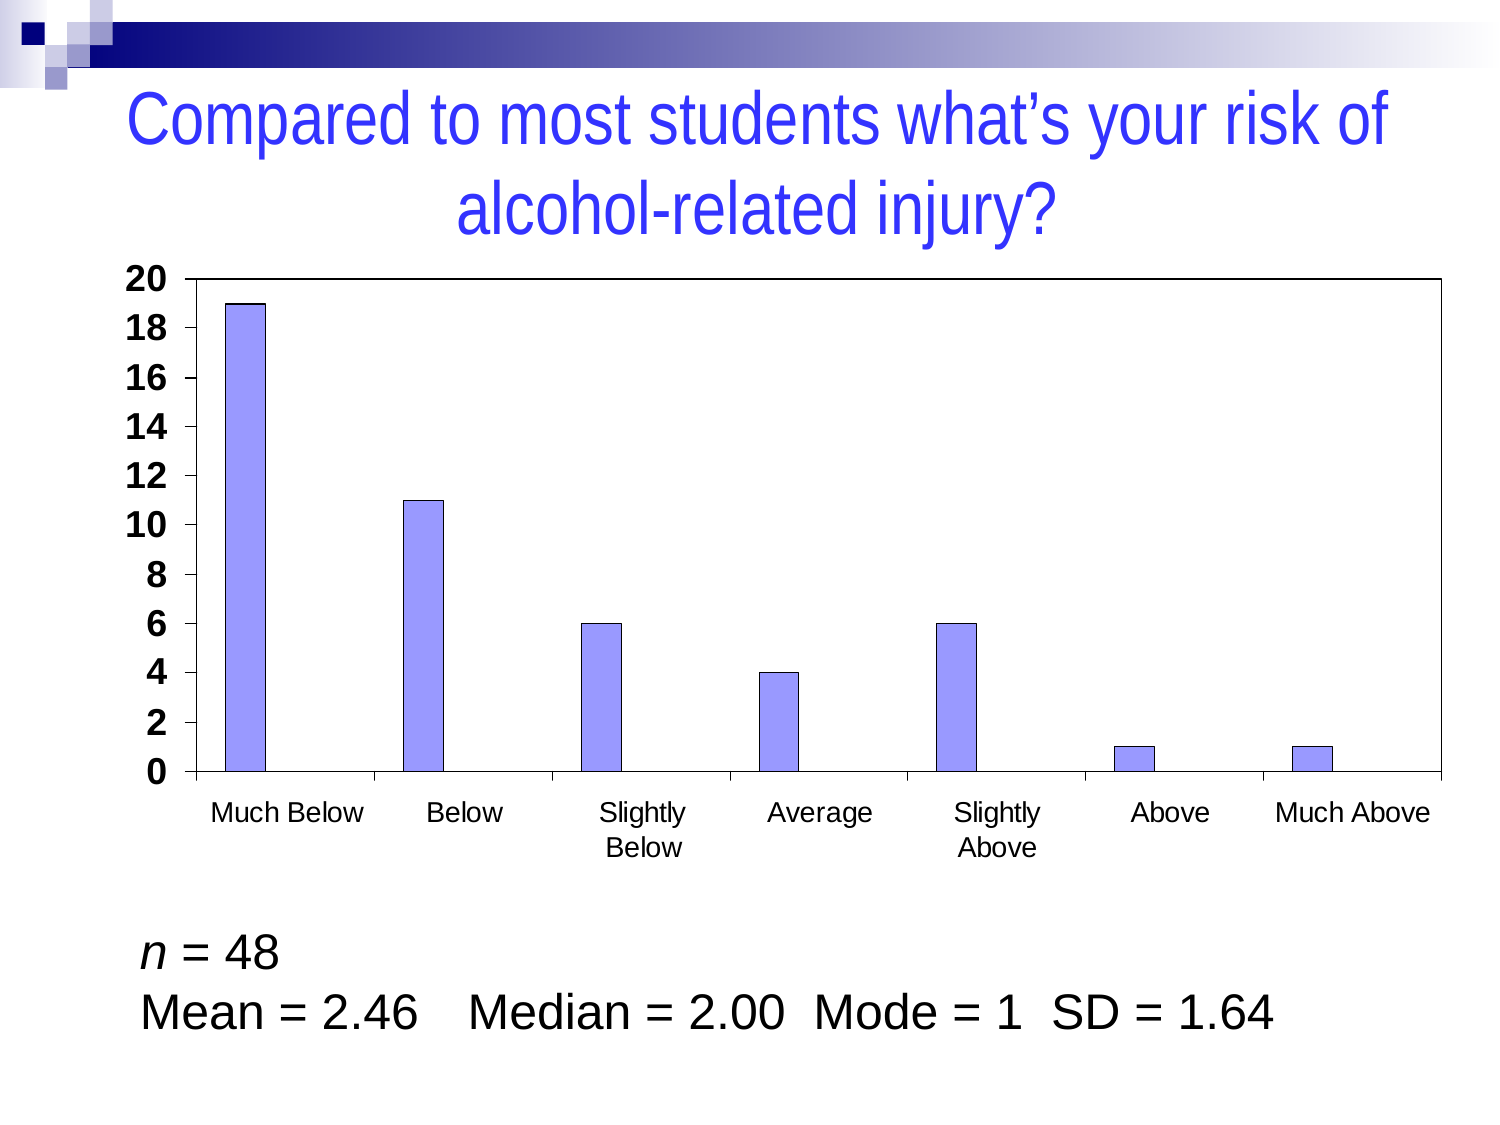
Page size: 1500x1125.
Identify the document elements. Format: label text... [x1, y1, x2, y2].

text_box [96, 224, 1465, 895]
text_box Compared to most students what’s your risk of alcohol-related injury? [51, 62, 1464, 258]
text_box n = 48 Mean = 2.46 Median = 2.00 Mode = 1 SD = 1.64 [125, 912, 1425, 1048]
